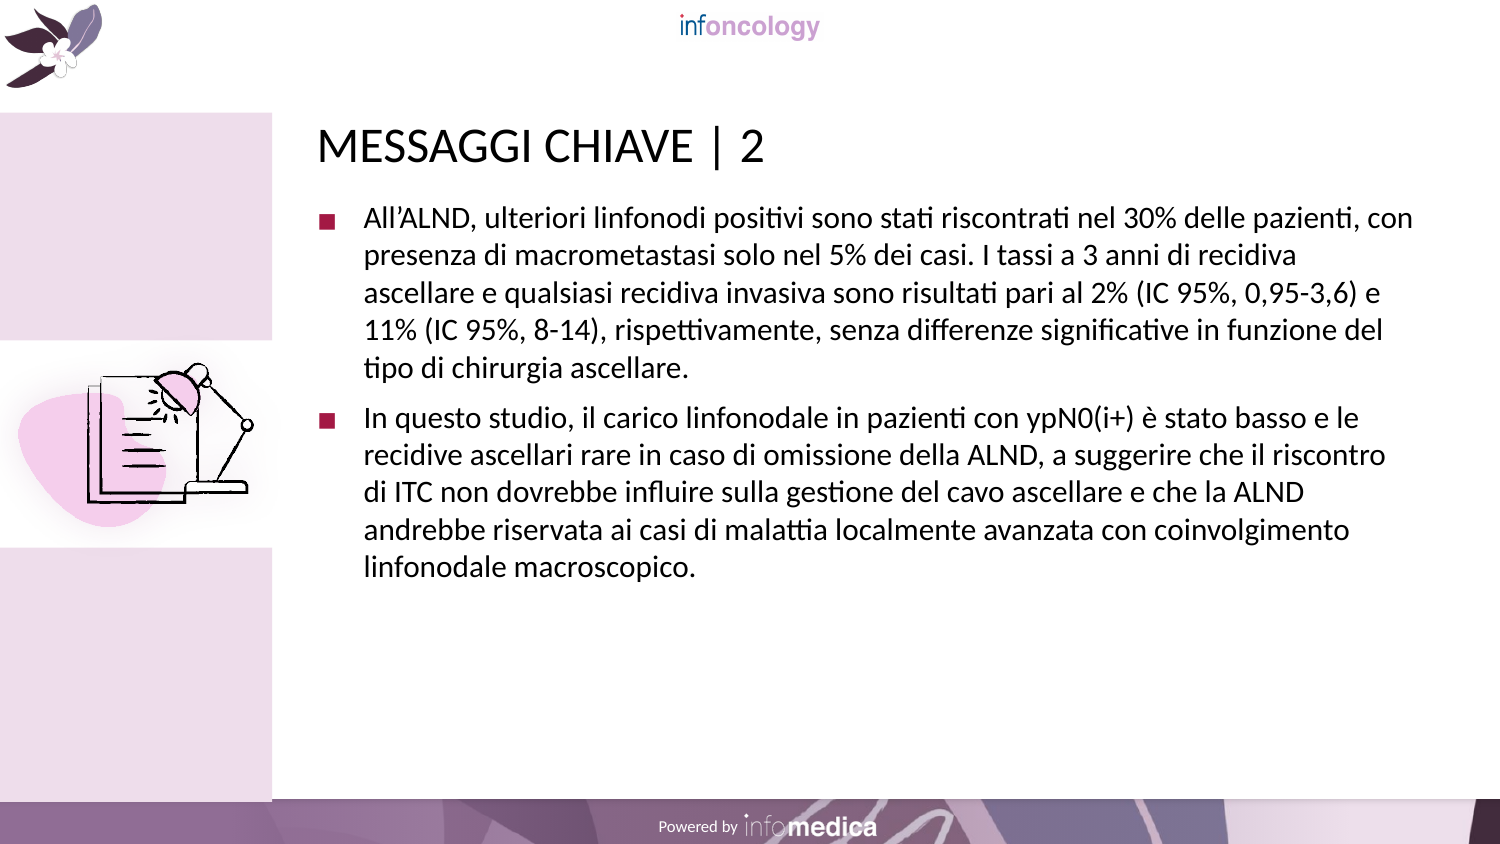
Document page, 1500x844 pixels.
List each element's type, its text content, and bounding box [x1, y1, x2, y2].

picture [18, 362, 254, 527]
picture [1, 1, 107, 89]
title MESSAGGI CHIAVE | 2 [301, 83, 1397, 208]
picture [0, 799, 1500, 844]
picture [676, 12, 824, 42]
list All’ALND, ulteriori linfonodi positivi sono stati riscontrati nel 30% delle pazienti, con presenza di macrometastasi solo nel 5% dei casi. I tassi a 3 anni di recidiva ascellare e qualsiasi recidiva invasiva sono risultati pari al 2% (IC 95%, 0,95-3,6) e 11% (IC 95%, 8-14), rispettivamente, senza differenze significative in funzione del tipo di chirurgia ascellare. In questo studio, il carico linfonodale in pazienti con ypN0(i+) è stato basso e le recidive ascellari rare in caso di omissione della ALND, a suggerire che il riscontro di ITC non dovrebbe influire sulla gestione del cavo ascellare e che la ALND andrebbe riservata ai casi di malattia localmente avanzata con coinvolgimento linfonodale macroscopico. [301, 189, 1432, 792]
